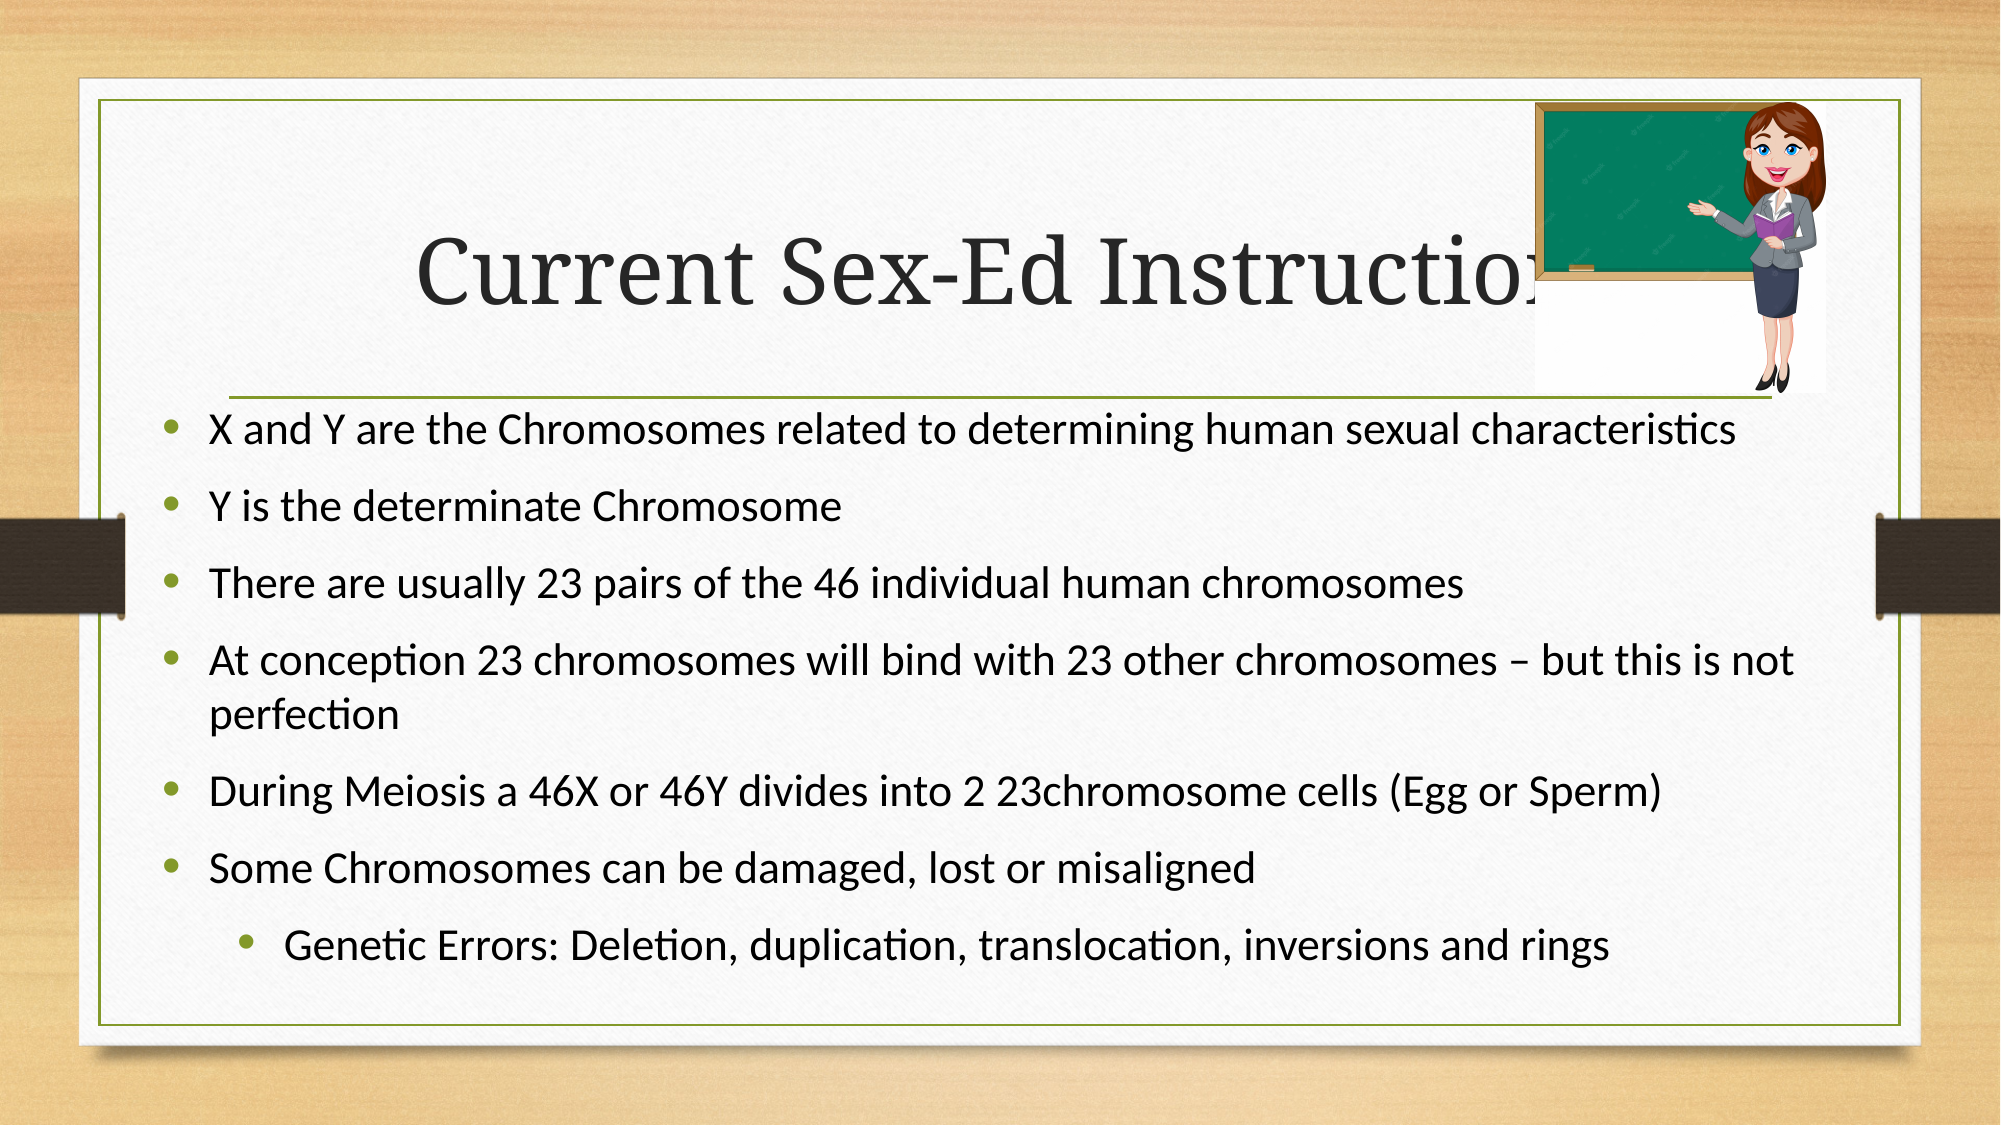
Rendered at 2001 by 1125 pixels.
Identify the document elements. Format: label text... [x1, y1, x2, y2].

picture [0, 0, 2001, 1125]
title Current Sex-Ed Instruction [212, 161, 1535, 375]
list X and Y are the Chromosomes related to determining human sexual characteristics Y is the determinate Chromosome There are usually 23 pairs of the 46 individual human chromosomes At conception 23 chromosomes will bind with 23 other chromosomes – but this is not perfection During Meiosis a 46X or 46Y divides into 2 23chromosome cells (Egg or Sperm) Some Chromosomes can be damaged, lost or misaligned Genetic Errors: Deletion, duplication, translocation, inversions and rings [146, 391, 1895, 1022]
